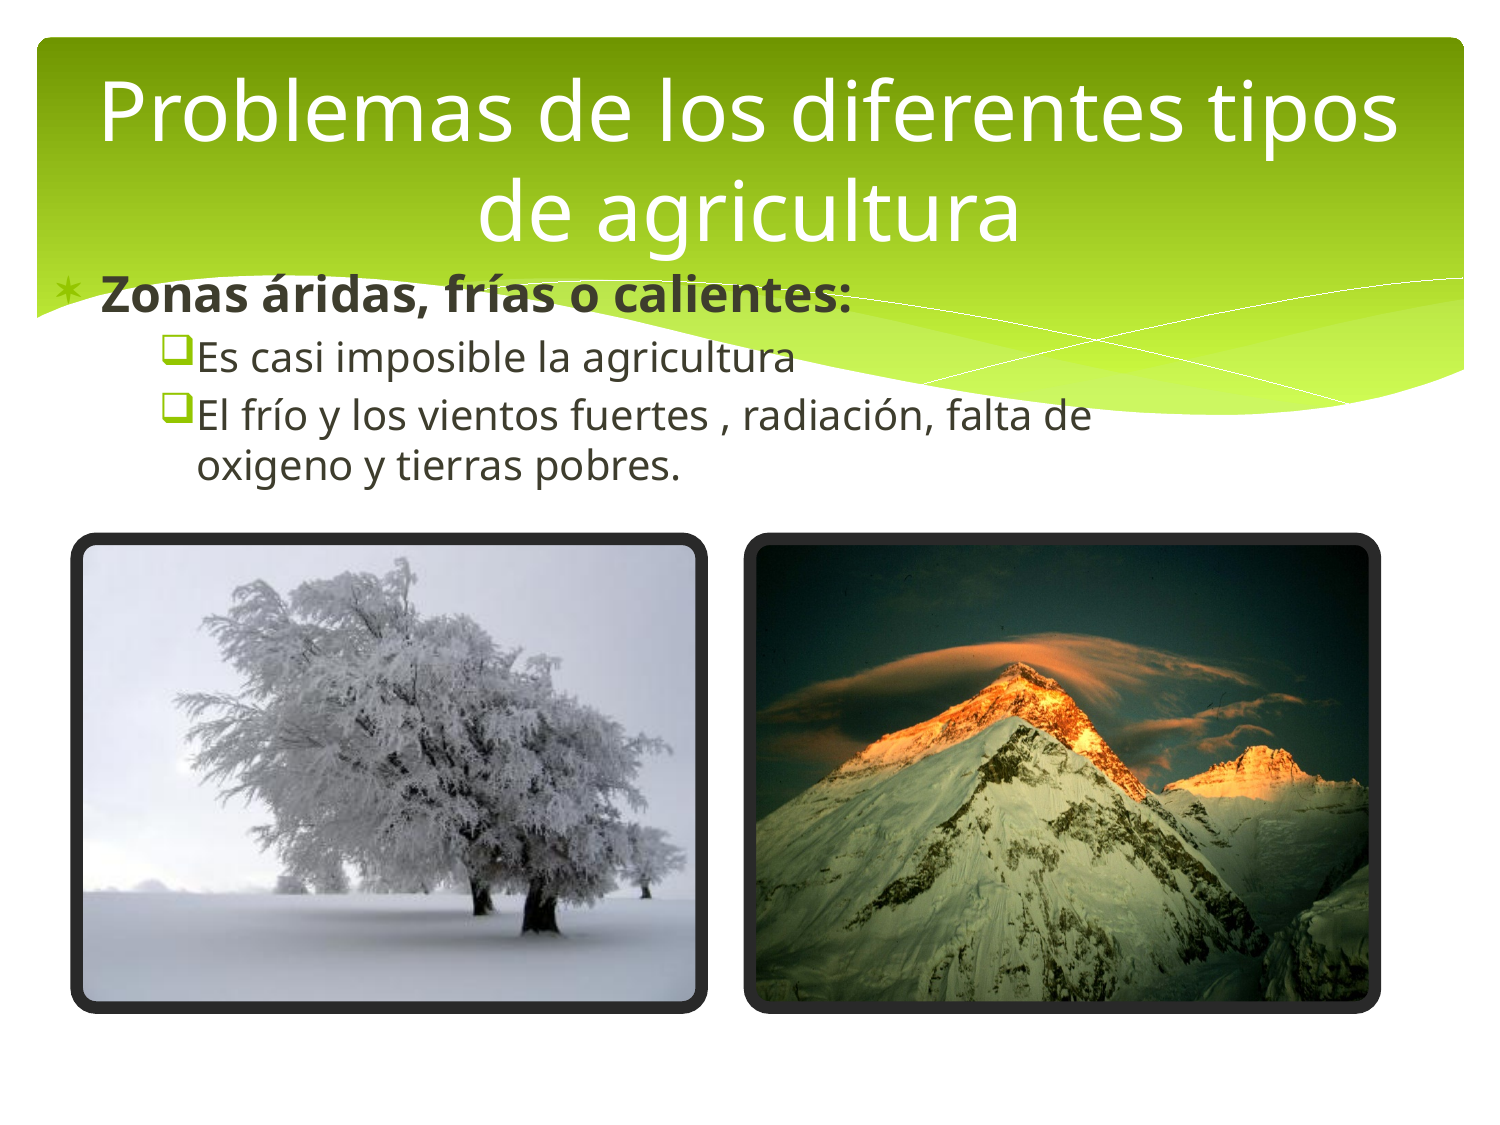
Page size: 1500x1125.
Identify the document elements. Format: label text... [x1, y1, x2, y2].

title Problemas de los diferentes tipos de agricultura [75, 55, 1425, 261]
list Zonas áridas, frías o calientes: Es casi imposible la agricultura El frío y los vientos fuertes , radiación, falta de oxigeno y tierras pobres. [41, 254, 1257, 821]
picture [749, 538, 1376, 1008]
picture [76, 538, 702, 1008]
